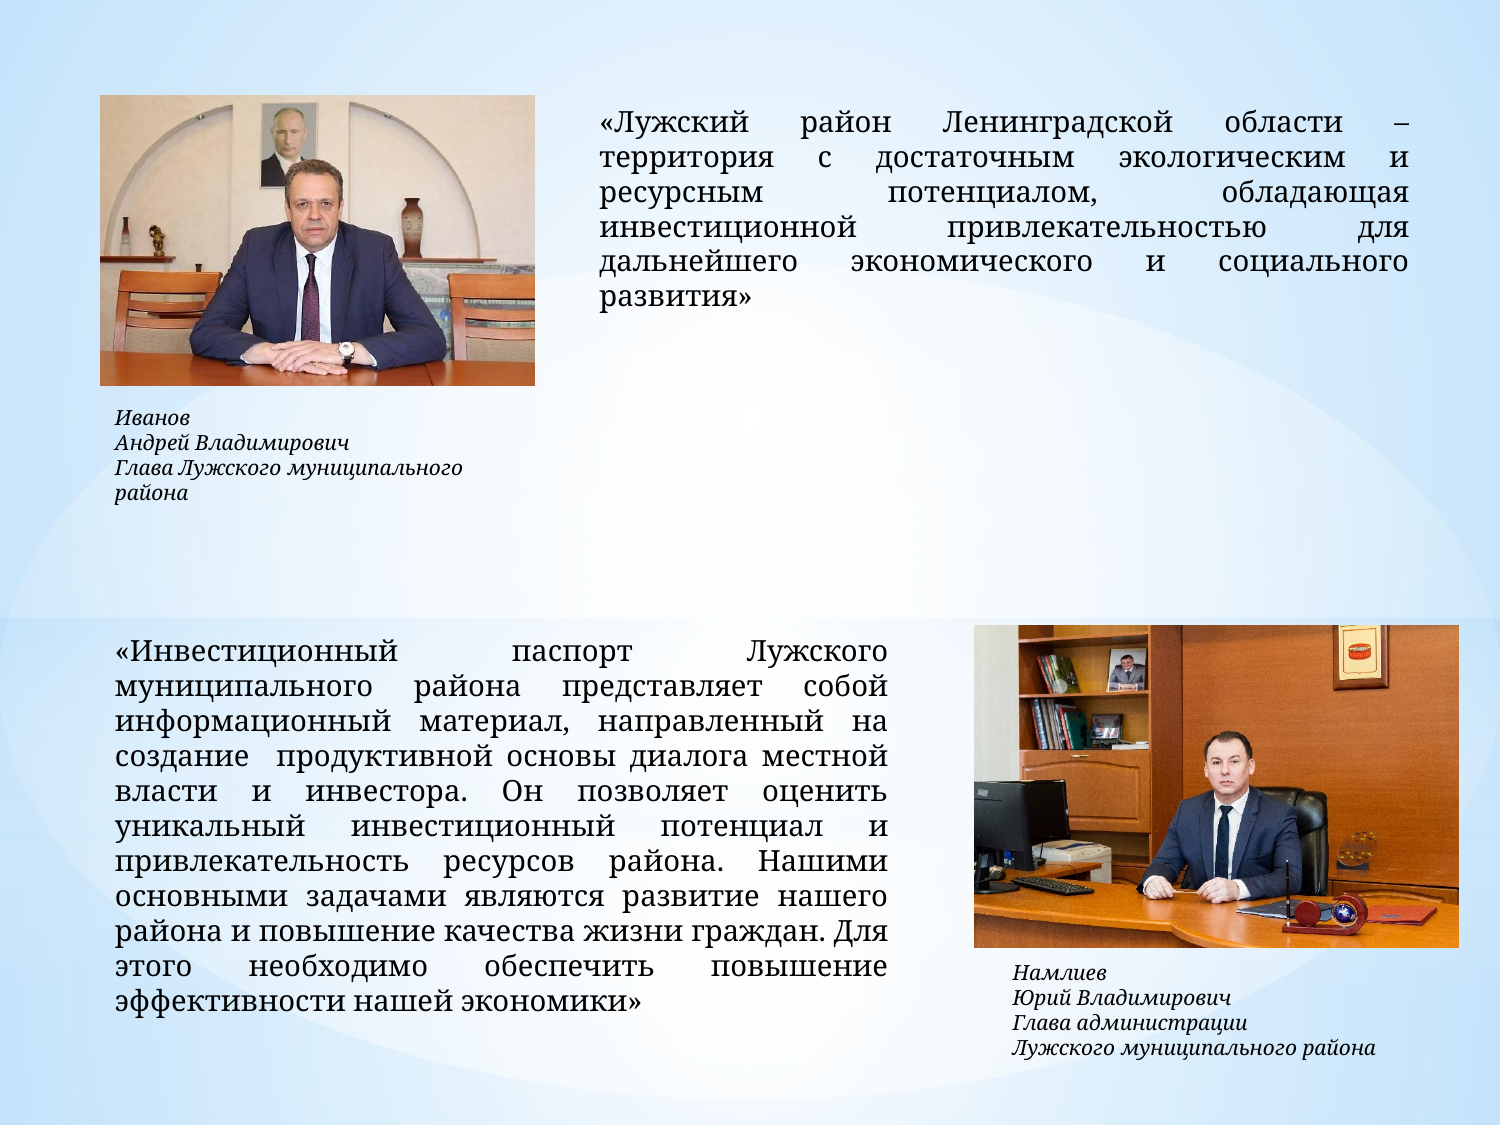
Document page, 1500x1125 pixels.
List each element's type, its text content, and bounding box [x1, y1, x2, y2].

text_box Иванов Андрей Владимирович Глава Лужского муниципального района [100, 397, 523, 537]
picture [100, 95, 536, 386]
text_box Намлиев Юрий Владимирович Глава администрации Лужского муниципального района [997, 956, 1459, 1067]
picture [974, 624, 1459, 949]
text_box «Лужский район Ленинградской области – территория с достаточным экологическим и ресурсным потенциалом, обладающая инвестиционной привлекательностью для дальнейшего экономического и социального развития» [584, 95, 1425, 350]
text_box «Инвестиционный паспорт Лужского муниципального района представляет собой информационный материал, направленный на создание продуктивной основы диалога местной власти и инвестора. Он позволяет оценить уникальный инвестиционный потенциал и привлекательность ресурсов района. Нашими основными задачами являются развитие нашего района и повышение качества жизни граждан. Для этого необходимо обеспечить повышение эффективности нашей экономики» [100, 625, 904, 1025]
